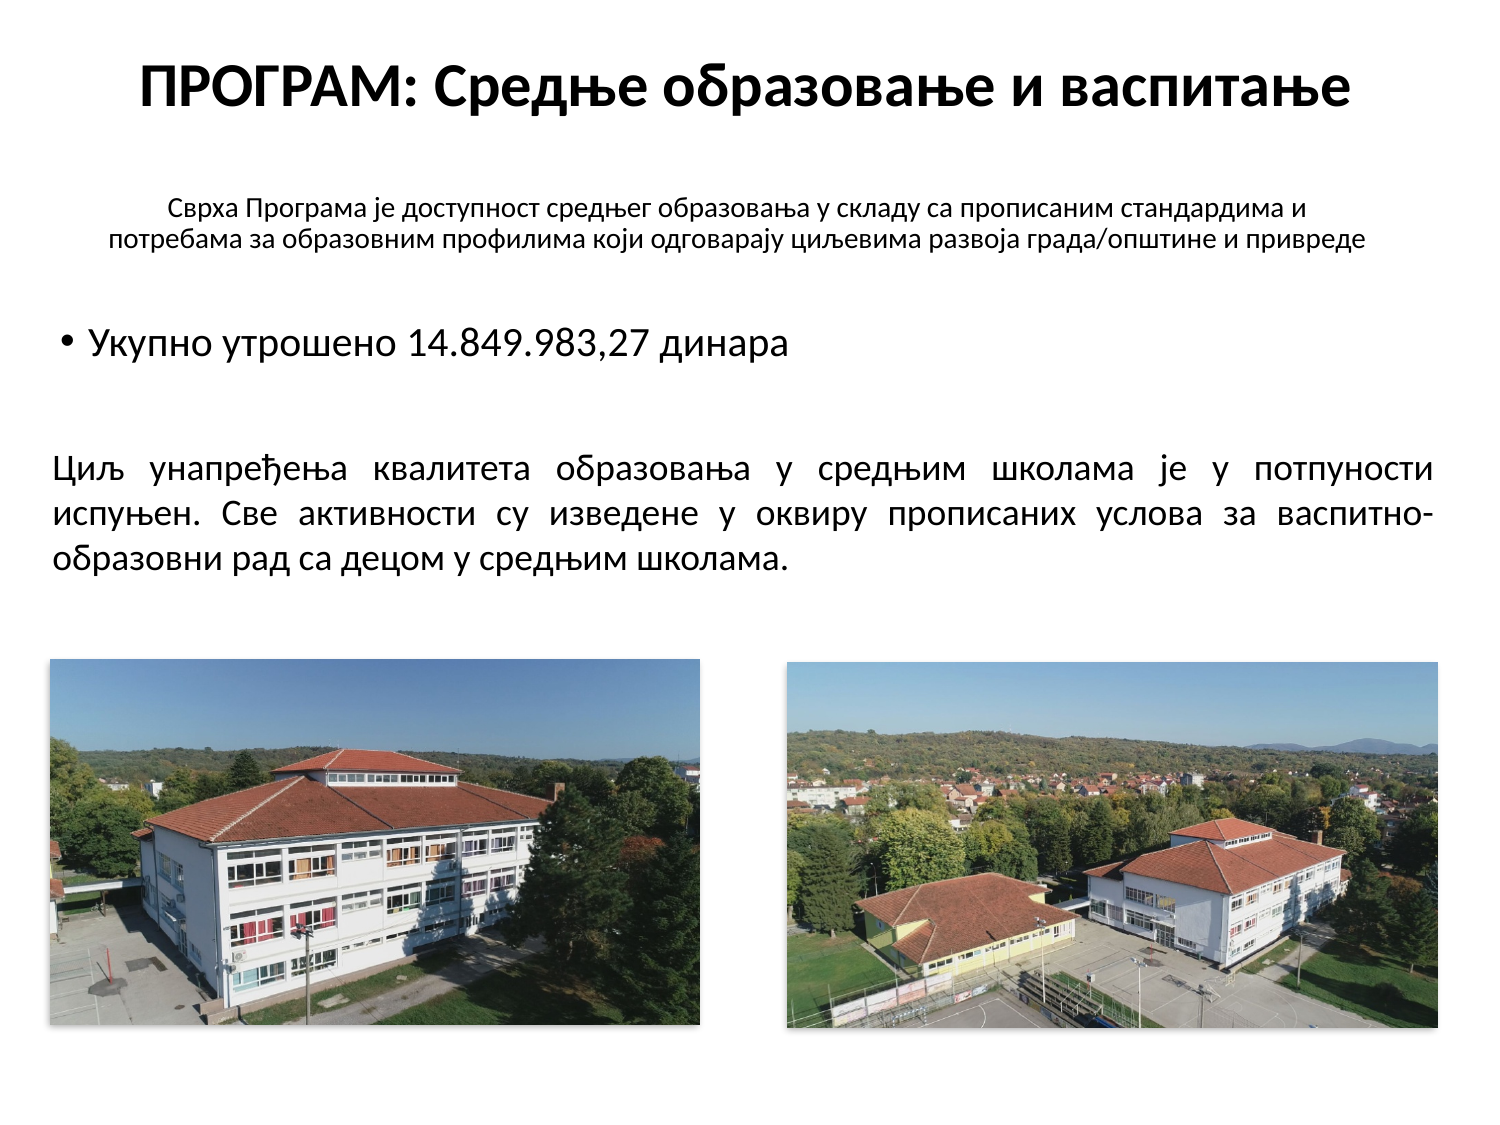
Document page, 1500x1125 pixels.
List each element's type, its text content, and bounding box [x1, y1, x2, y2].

title ПРОГРАМ: Средње образовање и васпитање [87, 37, 1405, 128]
text_box Циљ унапређења квалитета образовања у средњим школама је у потпуности испуњен. Све активности су изведене у оквиру прописаних услова за васпитно-образовни рад са децом у средњим школама. [37, 436, 1450, 586]
text_box Сврха Програма је доступност средњег образовања у складу са прописаним стандардима и потребама за образовним профилима који одговарају циљевима развоја града/општине и привреде [87, 169, 1388, 263]
list Укупно утрошено 14.849.983,27 динара [45, 312, 863, 388]
picture [49, 659, 701, 1025]
picture [787, 662, 1438, 1029]
